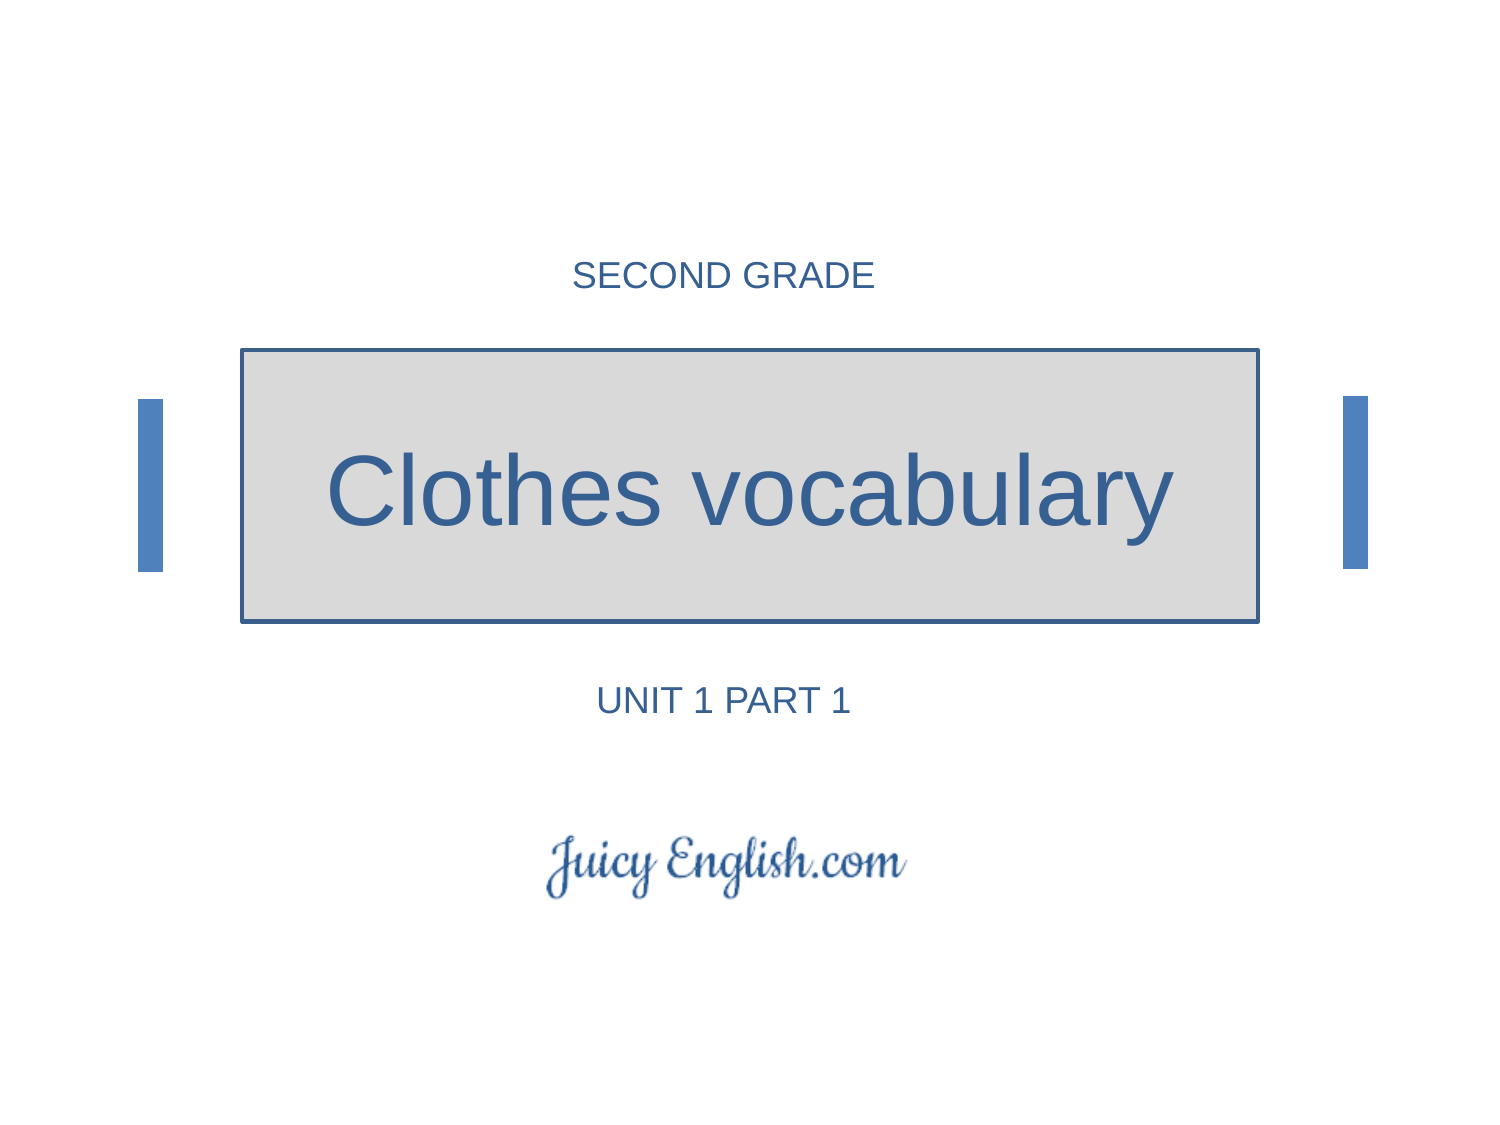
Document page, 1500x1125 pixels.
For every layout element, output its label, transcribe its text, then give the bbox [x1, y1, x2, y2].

text_box [134, 395, 167, 576]
text_box SECOND GRADE [557, 243, 891, 304]
text_box UNIT 1 PART 1 [581, 668, 867, 729]
picture [525, 822, 923, 906]
text_box [1338, 392, 1372, 573]
text_box Clothes vocabulary [240, 348, 1260, 624]
